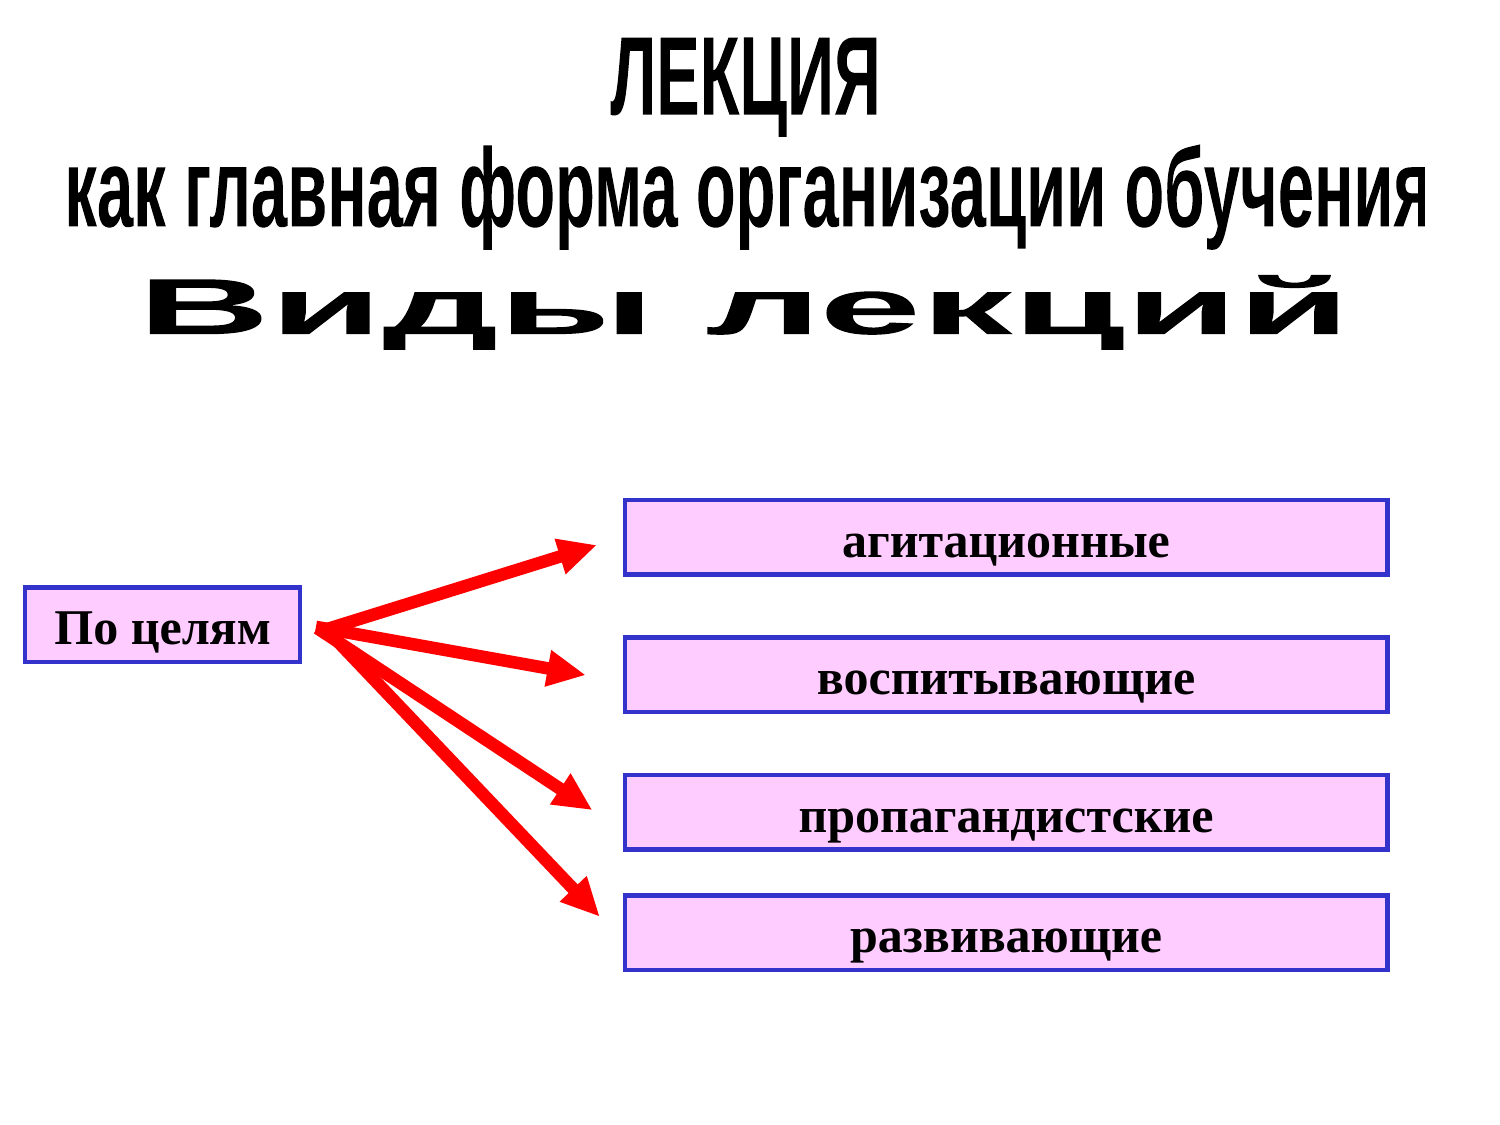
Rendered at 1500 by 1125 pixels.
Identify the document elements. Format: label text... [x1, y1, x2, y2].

text_box По целям [24, 587, 300, 663]
text_box воспитывающие [624, 637, 1388, 713]
text_box развивающие [624, 895, 1388, 970]
text_box [329, 632, 600, 917]
text_box [315, 626, 585, 679]
text_box [341, 643, 592, 810]
text_box агитационные [624, 499, 1388, 575]
text_box пропагандистские [624, 774, 1388, 850]
text_box [329, 543, 596, 629]
